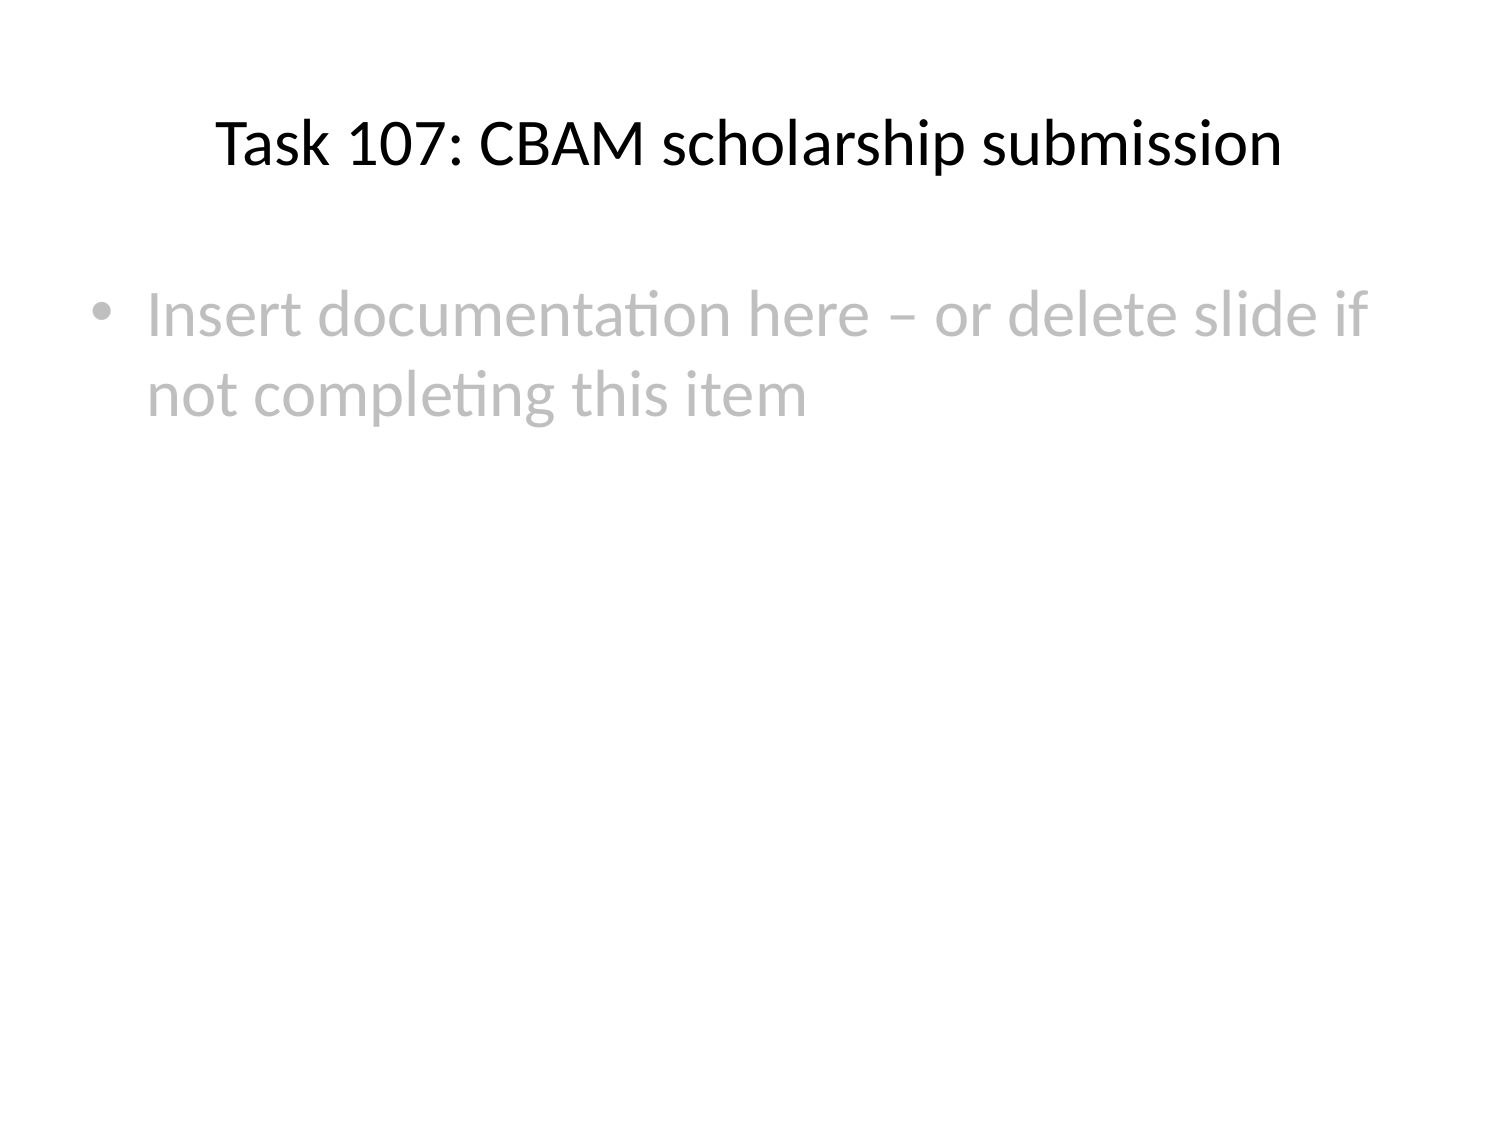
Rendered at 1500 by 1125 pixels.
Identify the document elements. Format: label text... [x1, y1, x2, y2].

list Insert documentation here – or delete slide if not completing this item [75, 262, 1425, 1005]
title Task 107: CBAM scholarship submission [75, 45, 1425, 233]
